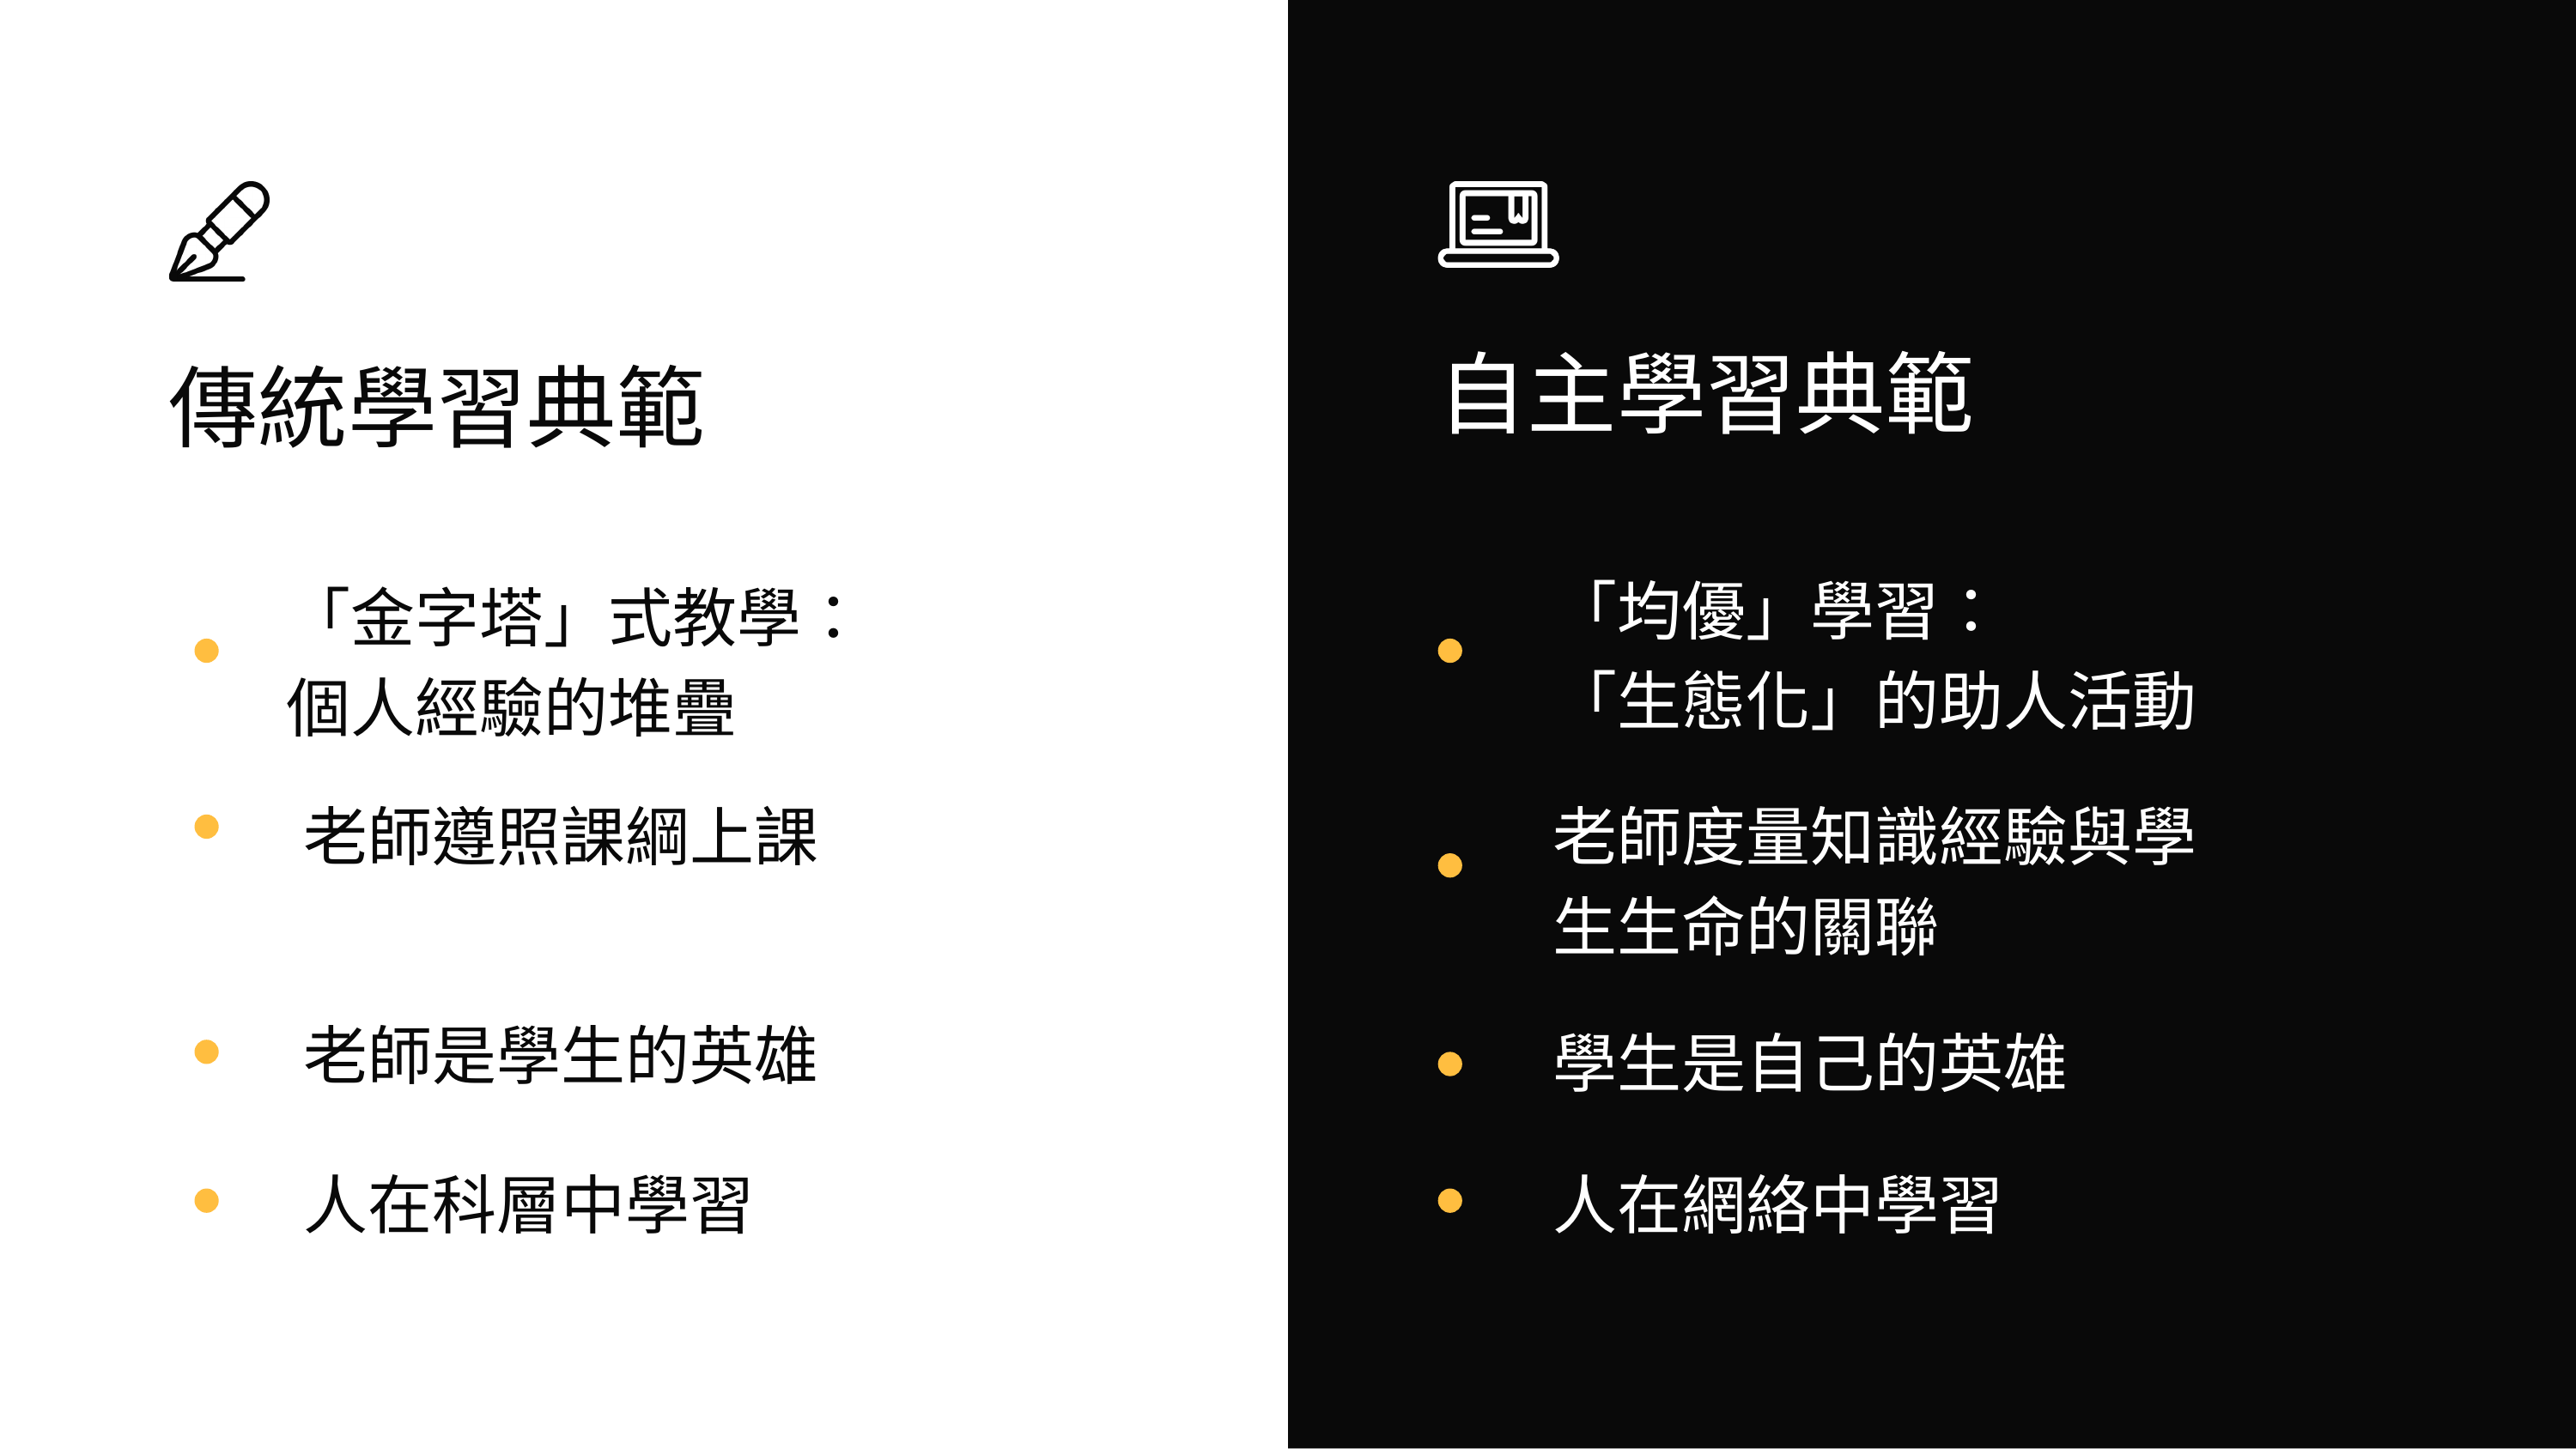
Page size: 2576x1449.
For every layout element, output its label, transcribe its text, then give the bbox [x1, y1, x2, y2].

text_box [1437, 1052, 1462, 1076]
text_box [1437, 638, 1462, 664]
text_box 老師度量知識經驗與學生生命的關聯 [1552, 783, 2226, 964]
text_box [194, 638, 219, 664]
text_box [1437, 181, 2302, 446]
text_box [168, 181, 1033, 459]
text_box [1437, 1188, 1462, 1213]
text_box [194, 1040, 219, 1064]
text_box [194, 1188, 219, 1213]
text_box 人在網絡中學習 [1552, 1151, 2332, 1242]
text_box 「金字塔」式教學： 個人經驗的堆疊 [286, 564, 1223, 744]
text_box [194, 814, 219, 840]
text_box 「均優」學習： 「生態化」的助人活動 [1552, 557, 2484, 738]
text_box 老師遵照課綱上課 [303, 783, 1083, 874]
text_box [1437, 853, 1462, 878]
text_box [1288, 0, 2576, 1449]
text_box 老師是學生的英雄 [303, 1002, 1083, 1093]
text_box 人在科層中學習 [303, 1151, 1083, 1242]
text_box 學生是自己的英雄 [1552, 1009, 2332, 1100]
